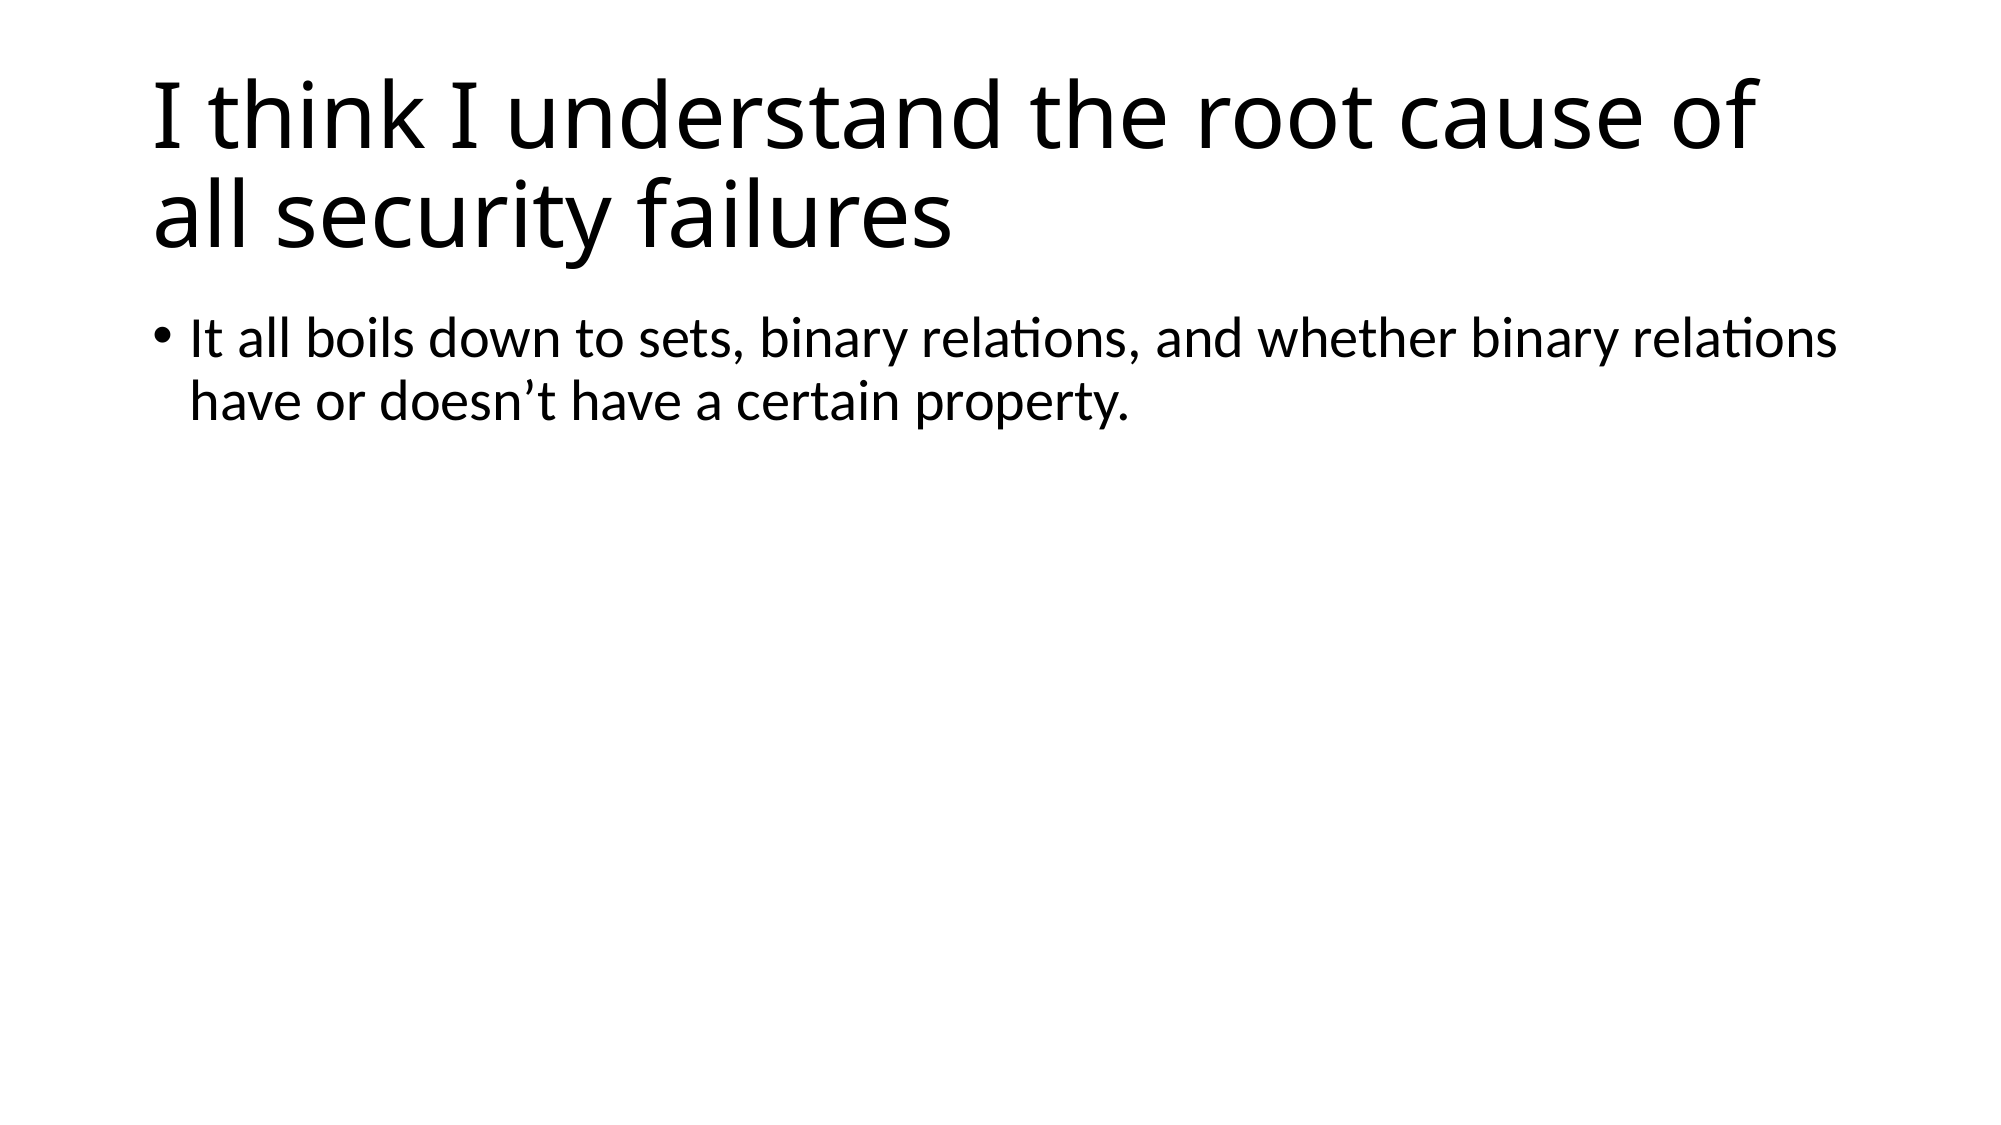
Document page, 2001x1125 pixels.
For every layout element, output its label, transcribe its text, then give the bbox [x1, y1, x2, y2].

title I think I understand the root cause of all security failures [137, 59, 1863, 278]
list It all boils down to sets, binary relations, and whether binary relations have or doesn’t have a certain property. [137, 299, 1863, 1014]
